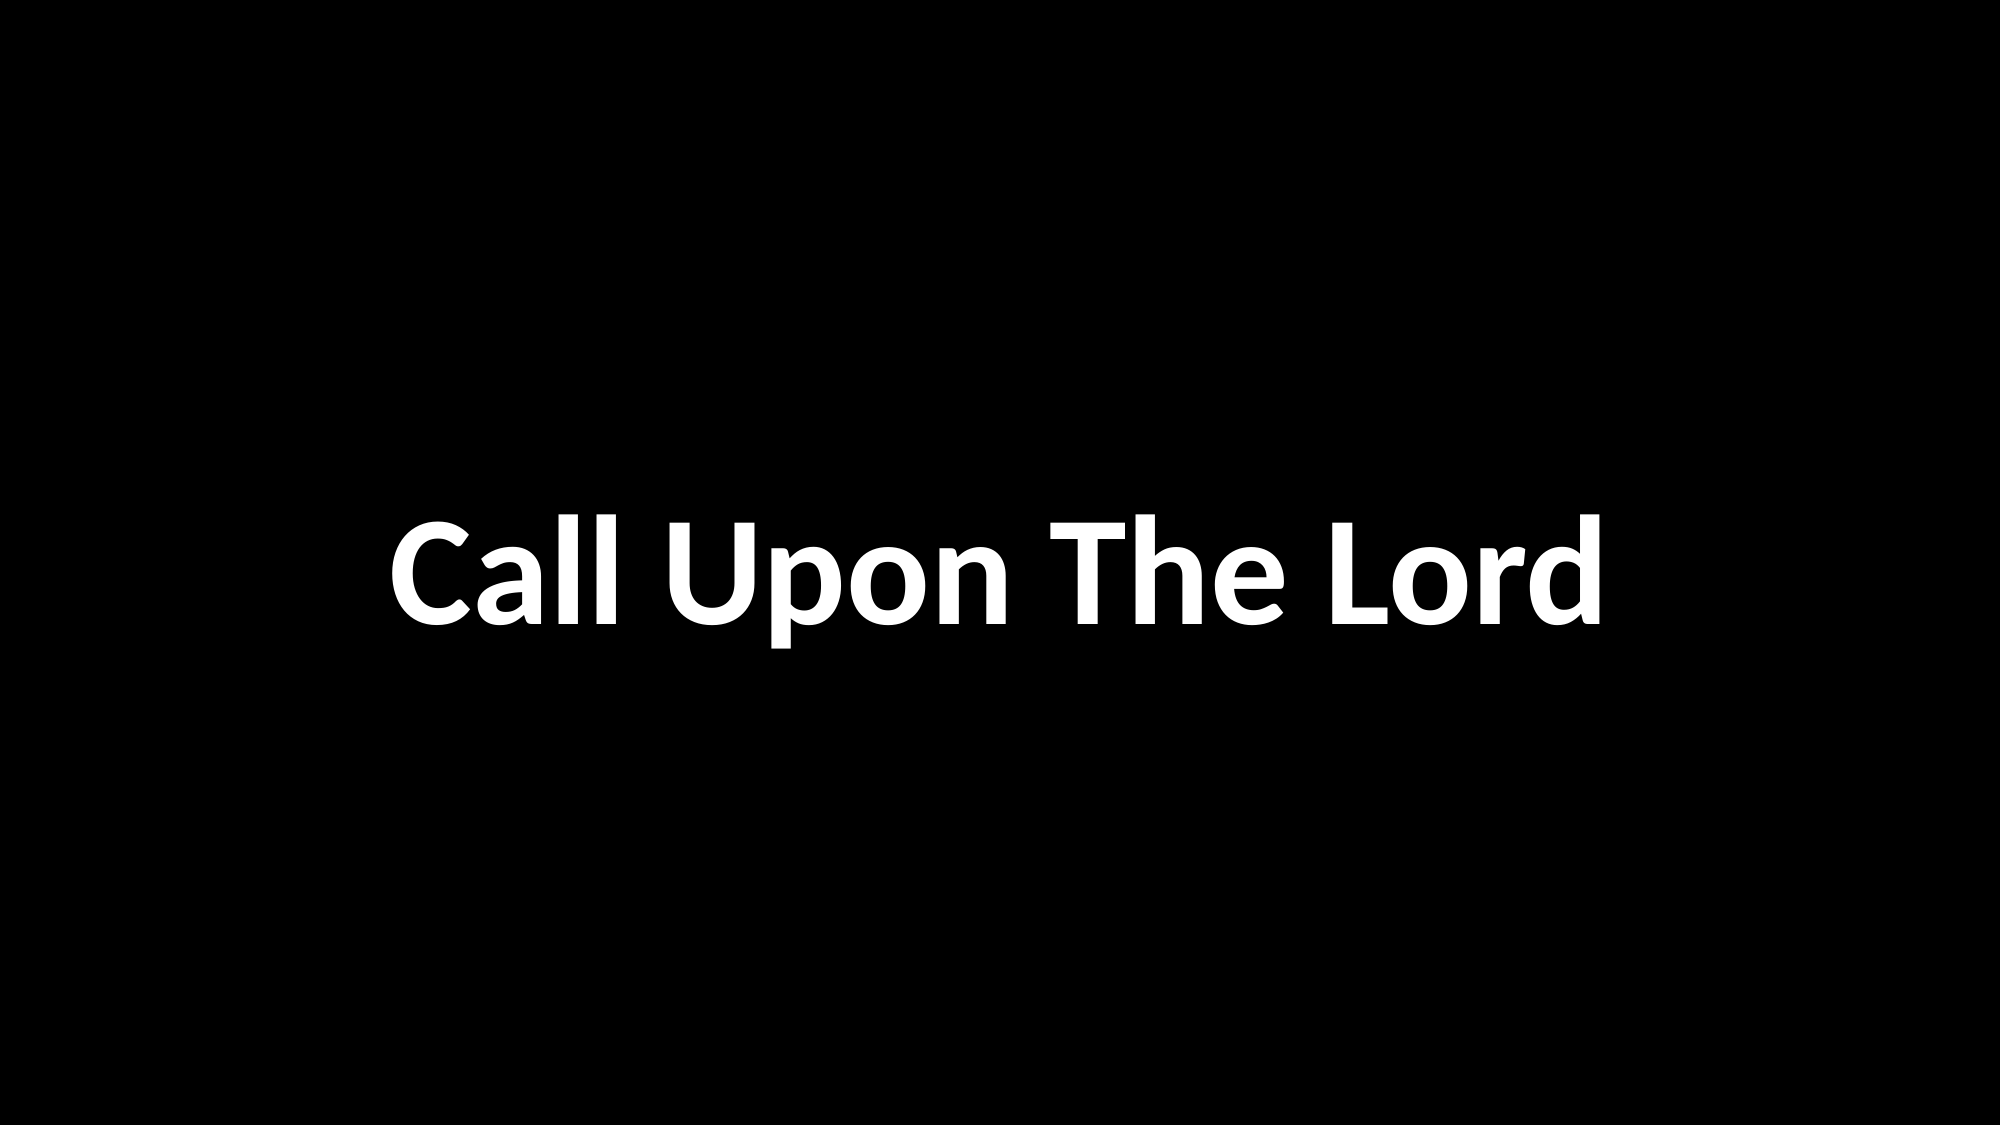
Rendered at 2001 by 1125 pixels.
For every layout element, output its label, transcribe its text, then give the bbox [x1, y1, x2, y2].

title Call Upon The Lord [0, 25, 2000, 1100]
